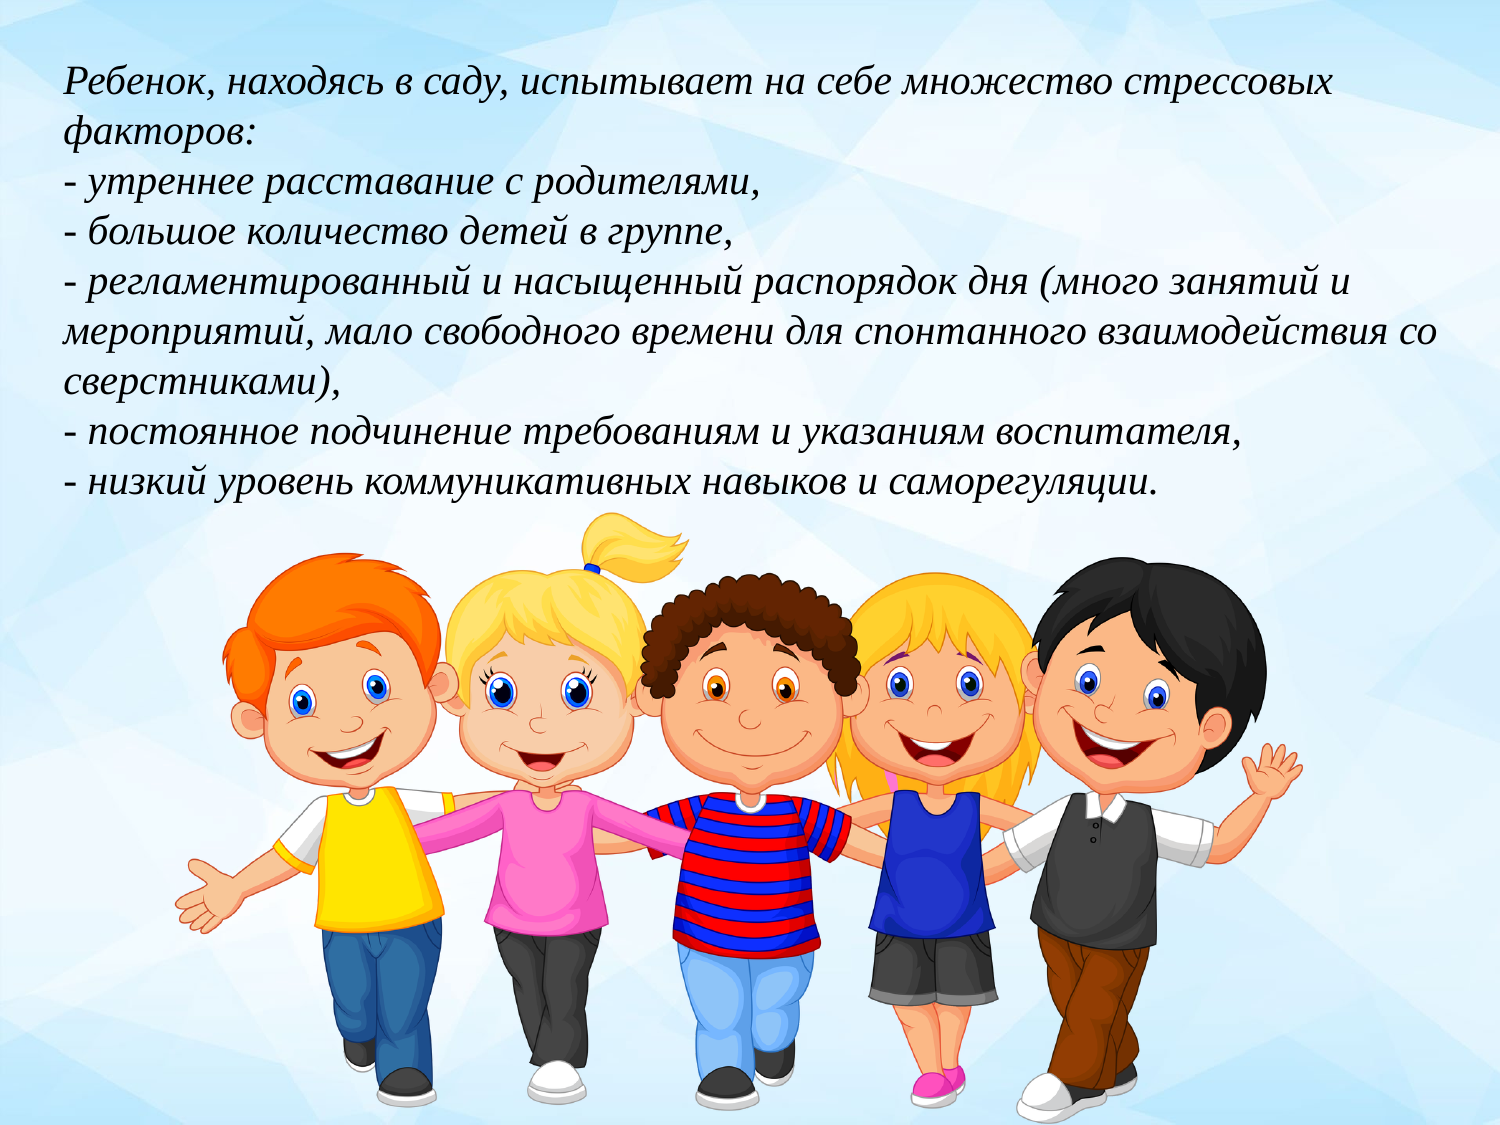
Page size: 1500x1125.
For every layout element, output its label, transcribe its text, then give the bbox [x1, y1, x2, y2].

title Ребенок, находясь в саду, испытывает на себе множество стрессовых факторов: - утреннее расставание с родителями, - большое количество детей в группе, - регламентированный и насыщенный распорядок дня (много занятий и мероприятий, мало свободного времени для спонтанного взаимодействия со сверстниками), - постоянное подчинение требованиям и указаниям воспитателя, - низкий уровень коммуникативных навыков и саморегуляции. [48, 21, 1474, 534]
picture [0, 0, 1500, 1125]
